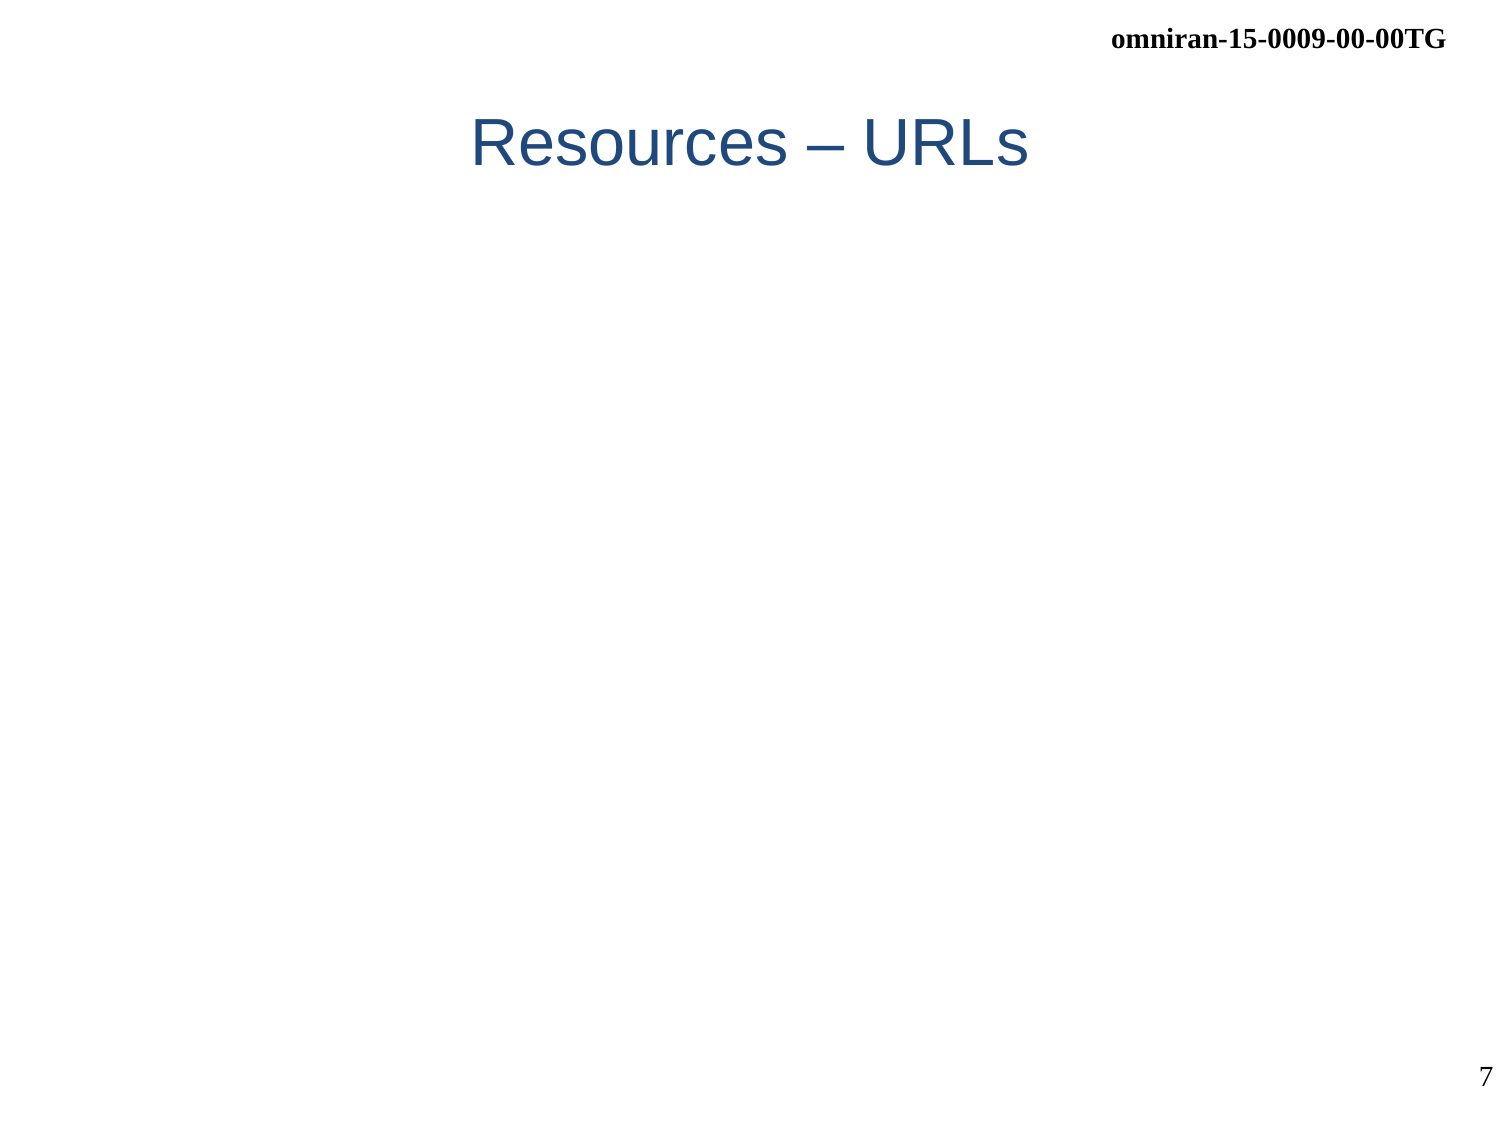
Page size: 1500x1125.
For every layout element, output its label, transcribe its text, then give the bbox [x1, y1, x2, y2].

title Resources – URLs [75, 45, 1425, 233]
